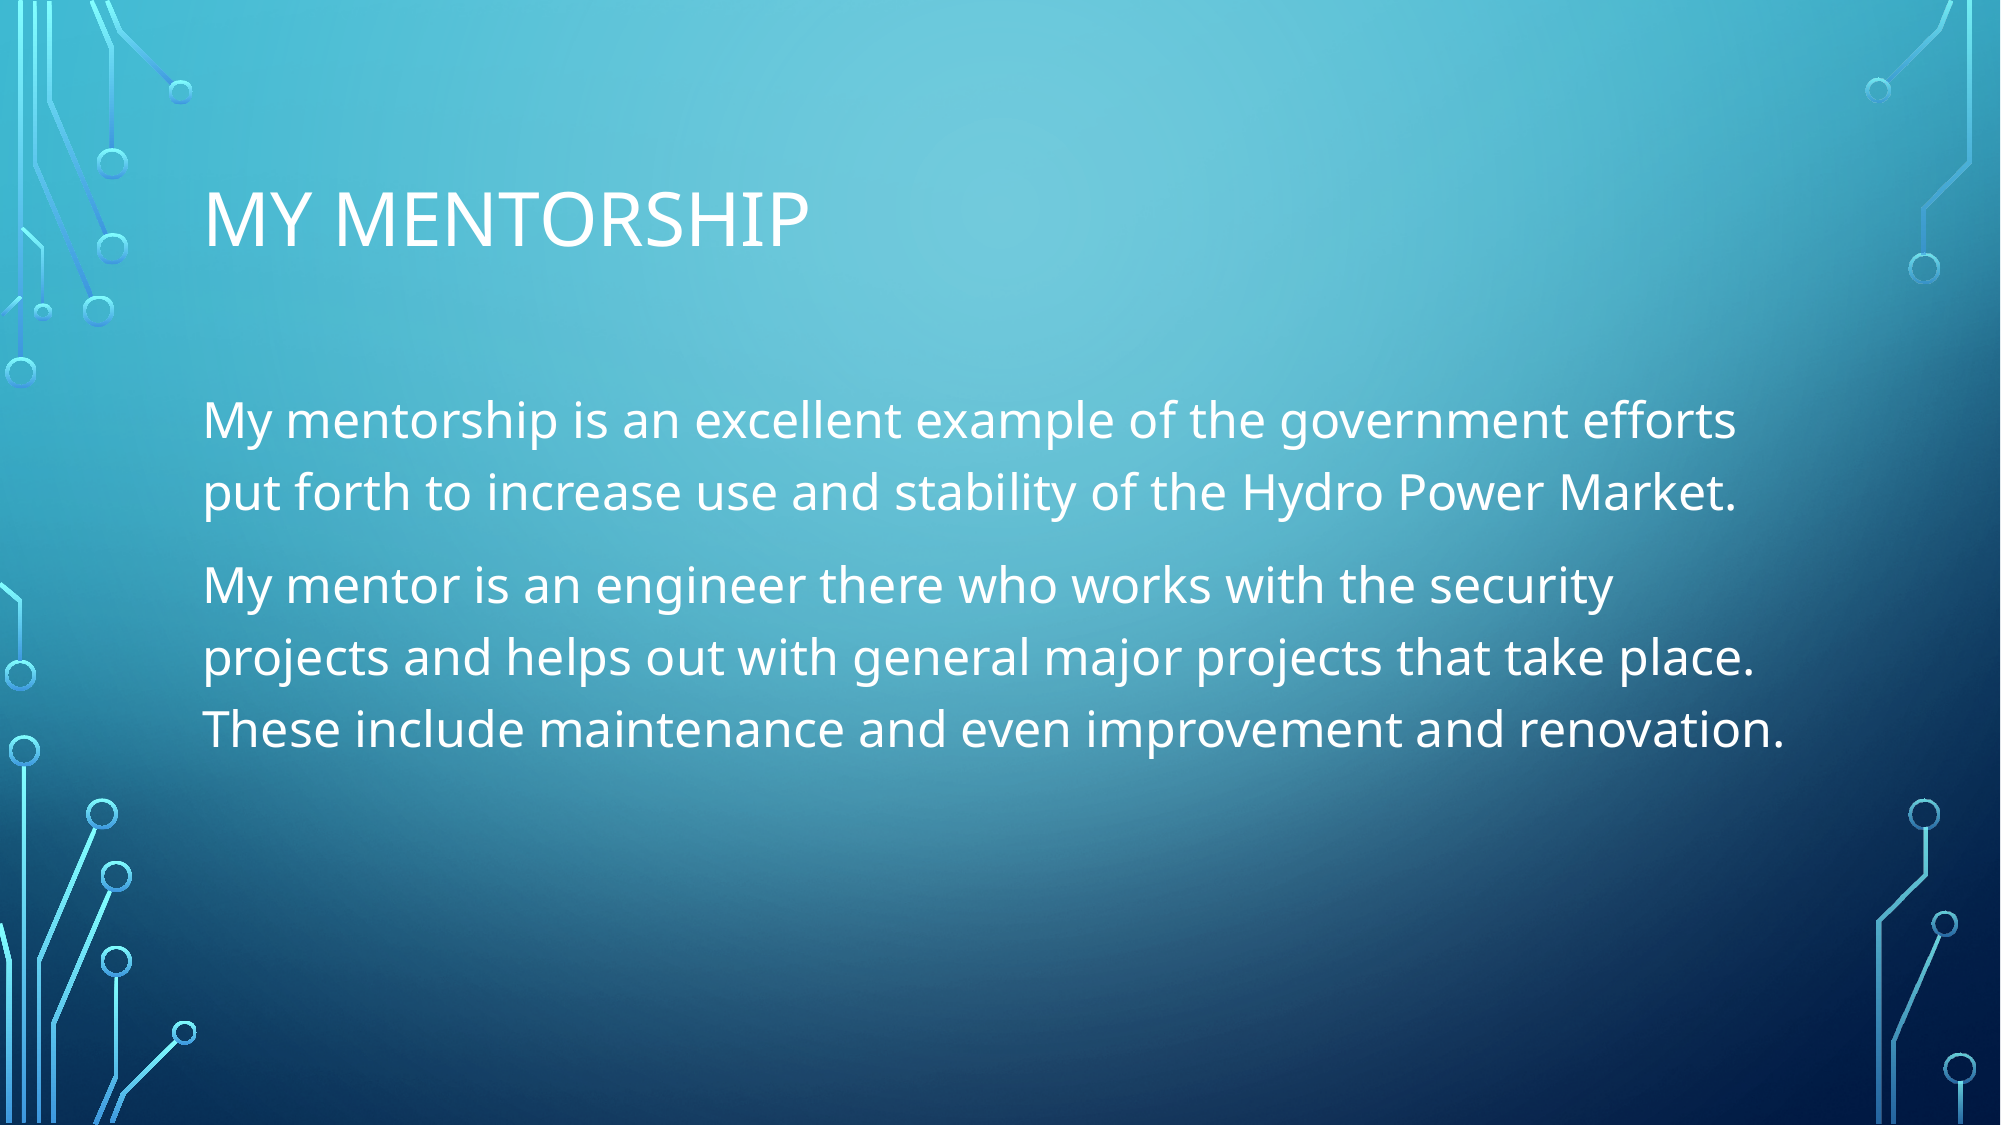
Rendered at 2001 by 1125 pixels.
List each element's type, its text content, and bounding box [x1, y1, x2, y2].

list My mentorship is an excellent example of the government efforts put forth to increase use and stability of the Hydro Power Market. My mentor is an engineer there who works with the security projects and helps out with general major projects that take place. These include maintenance and even improvement and renovation. [187, 369, 1813, 950]
title My mentorship [187, 101, 1813, 344]
